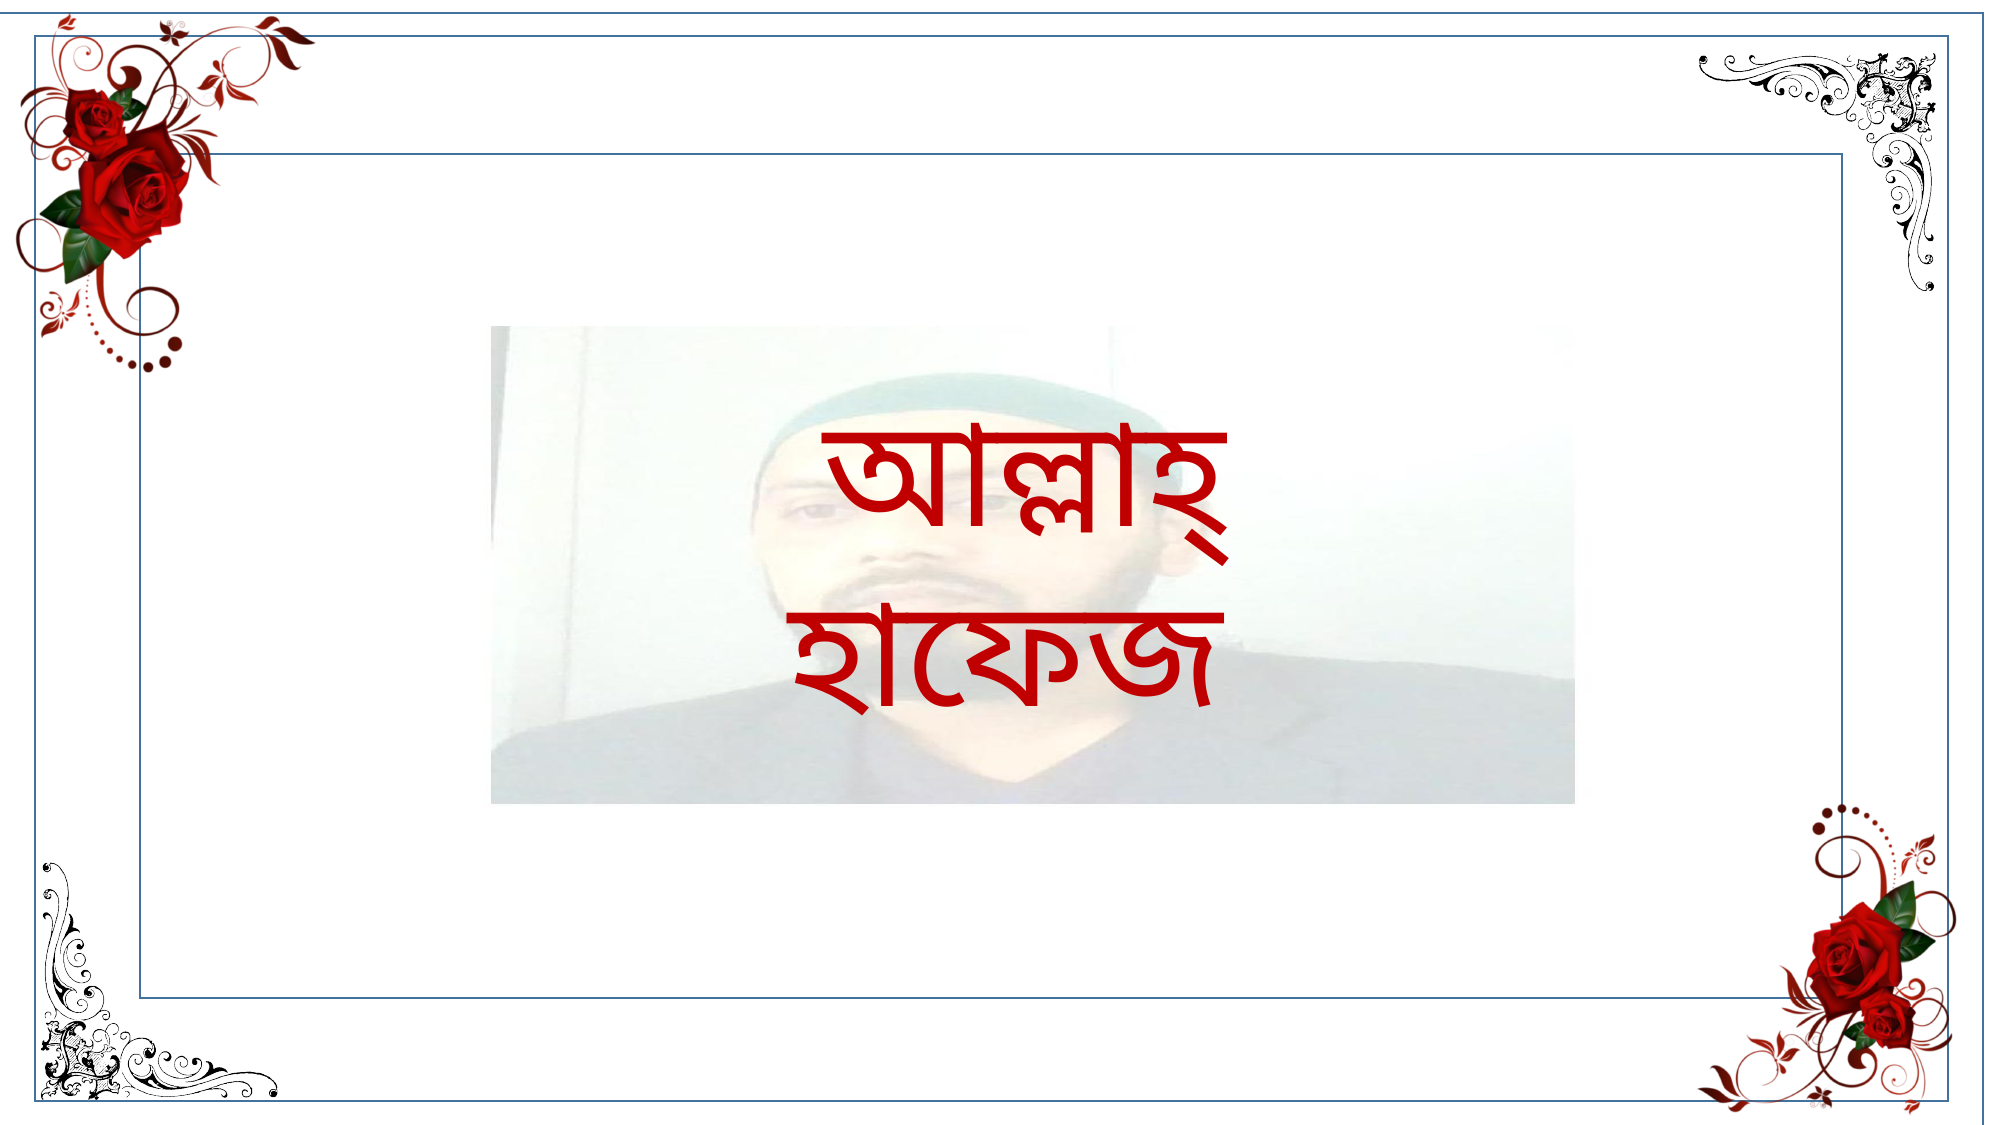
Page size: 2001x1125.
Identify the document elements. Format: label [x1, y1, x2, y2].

text_box [0, 0, 1992, 1125]
